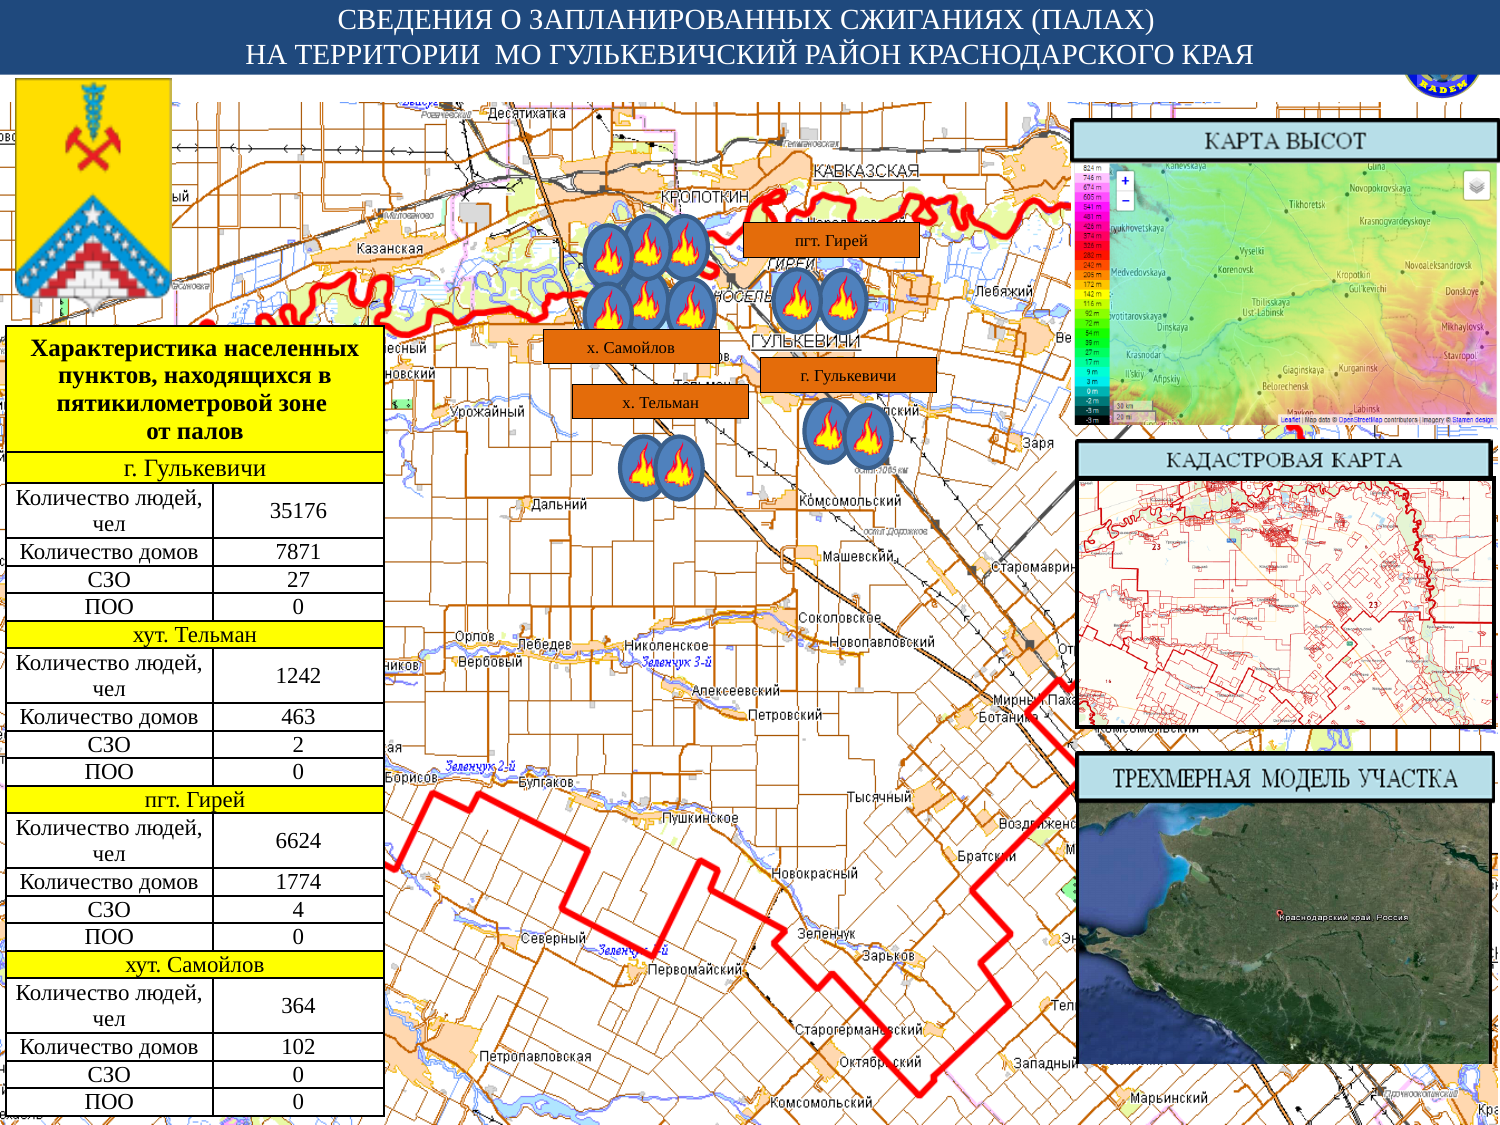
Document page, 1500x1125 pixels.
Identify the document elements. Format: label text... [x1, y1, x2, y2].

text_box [584, 283, 633, 347]
picture [0, 77, 1500, 1125]
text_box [623, 215, 671, 280]
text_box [844, 404, 892, 469]
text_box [637, 288, 661, 334]
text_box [619, 436, 653, 500]
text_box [1400, 15, 1484, 99]
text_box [584, 225, 633, 283]
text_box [823, 269, 867, 334]
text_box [773, 269, 822, 333]
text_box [1075, 821, 1493, 1065]
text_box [655, 436, 703, 500]
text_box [666, 278, 715, 343]
text_box СВЕДЕНИЯ О ЗАПЛАНИРОВАННЫХ СЖИГАНИЯХ (ПАЛАХ) НА ТЕРРИТОРИИ МО ГУЛЬКЕВИЧСКИЙ РАЙОН КРАСНОДАРСКОГО КРАЯ [0, 0, 1500, 75]
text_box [804, 399, 852, 463]
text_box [671, 215, 709, 277]
